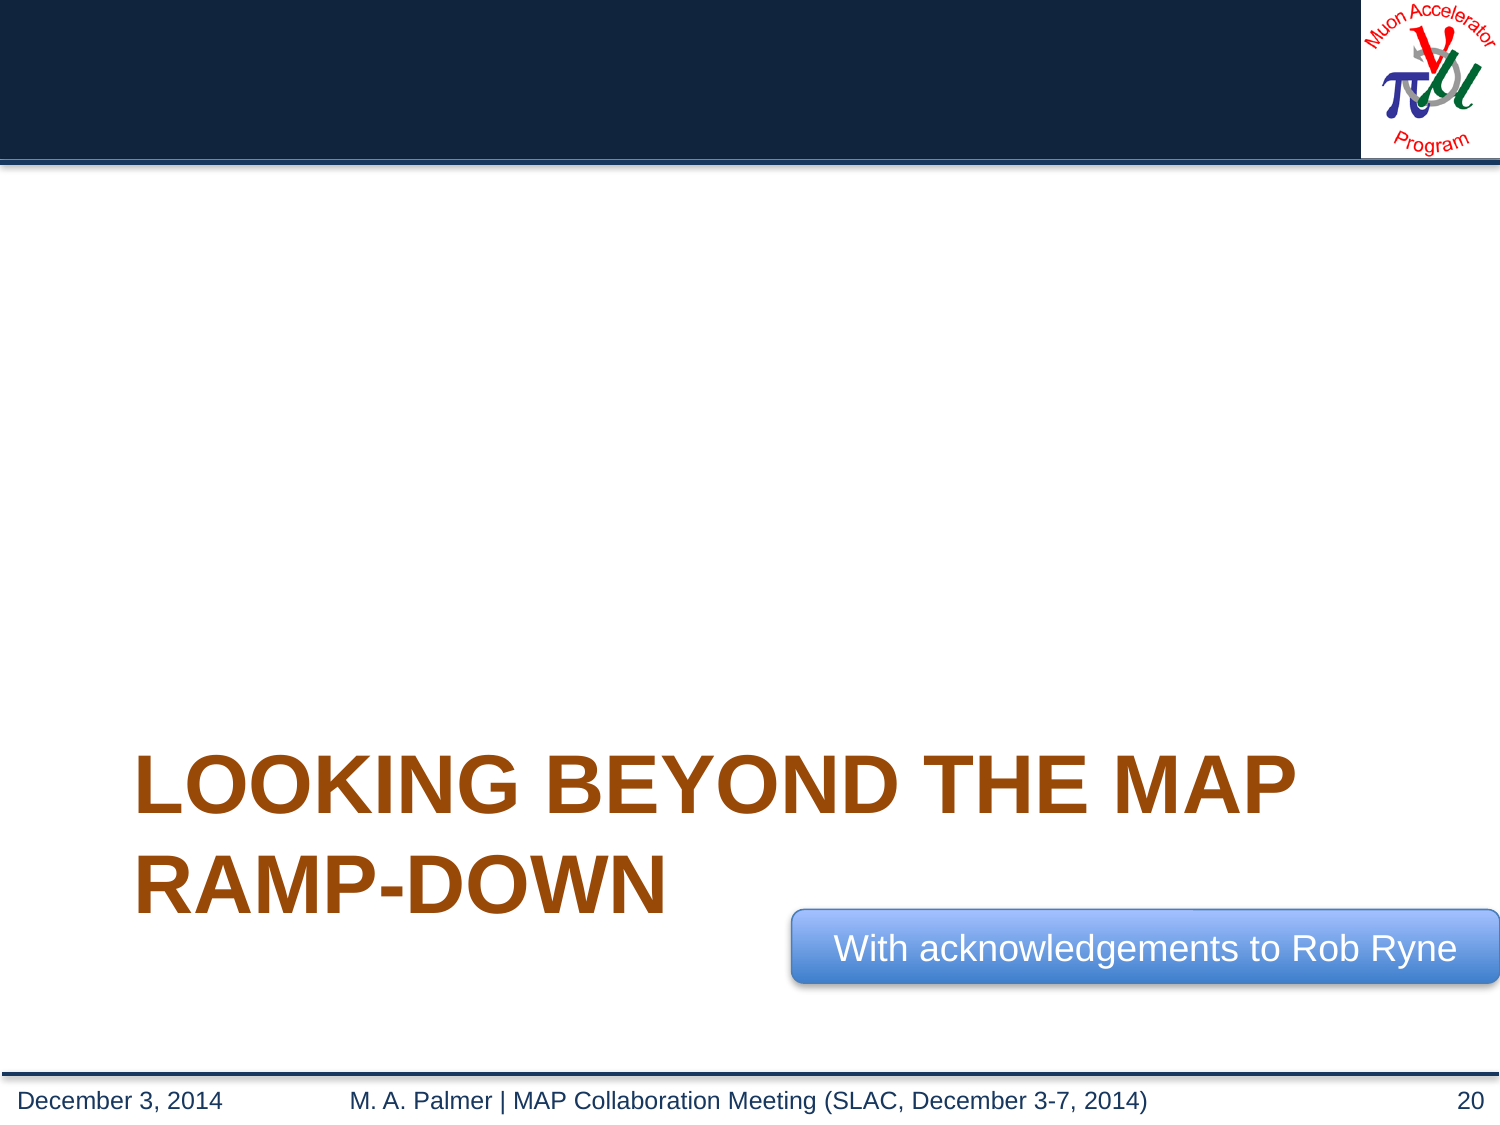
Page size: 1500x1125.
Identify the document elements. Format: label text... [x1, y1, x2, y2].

title Looking Beyond THE MAP RAMP-DOWN [118, 722, 1394, 947]
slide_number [2, 1075, 284, 1123]
slide_number 20 [1215, 1074, 1500, 1125]
footer M. A. Palmer | MAP Collaboration Meeting (SLAC, December 3-7, 2014) [284, 1074, 1215, 1125]
picture [1360, 0, 1500, 159]
text_box With acknowledgements to Rob Ryne [790, 908, 1500, 984]
